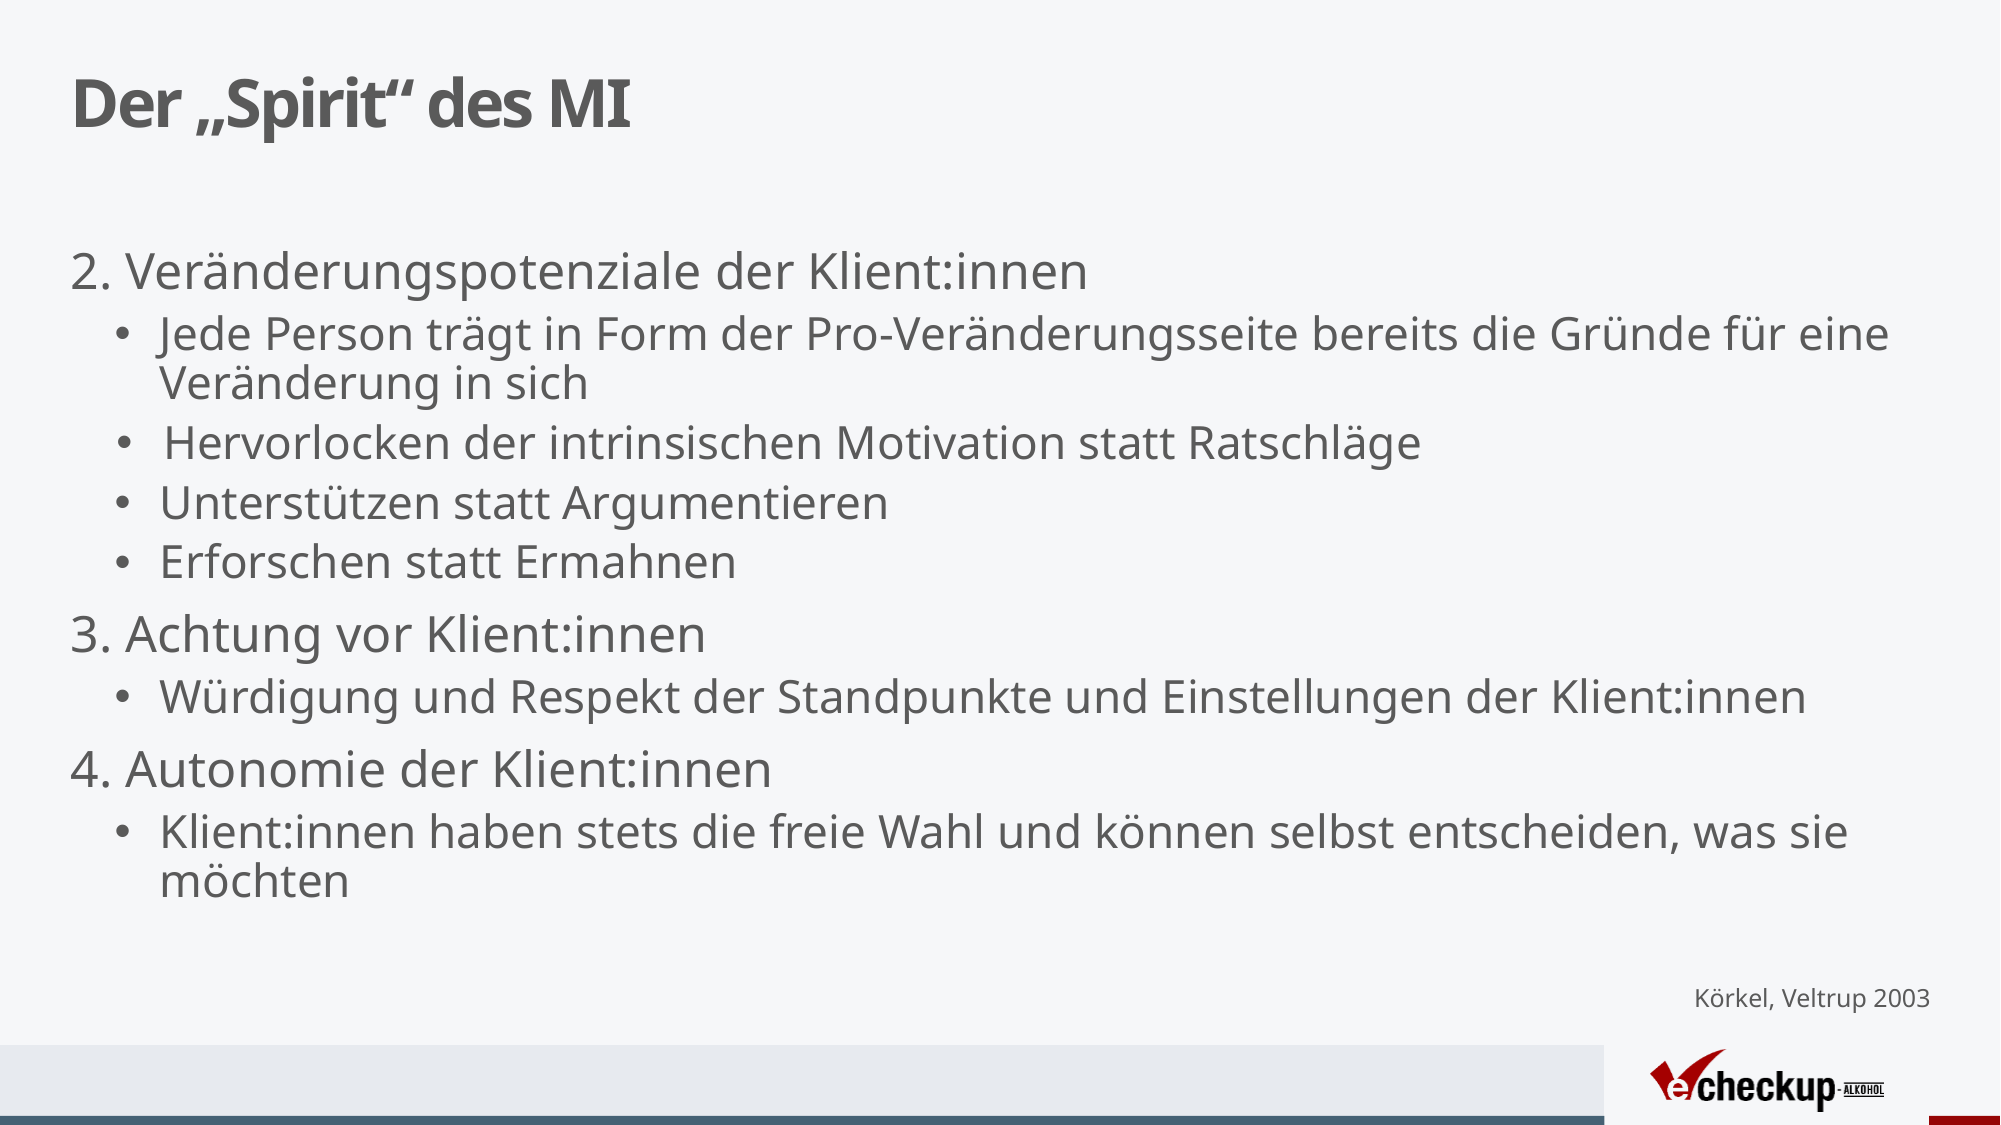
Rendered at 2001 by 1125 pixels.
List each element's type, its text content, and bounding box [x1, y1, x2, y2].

title Der „Spirit“ des MI [70, 70, 1930, 142]
list 2. Veränderungspotenziale der Klient:innen Jede Person trägt in Form der Pro-Veränderungsseite bereits die Gründe für eine Veränderung in sich Hervorlocken der intrinsischen Motivation statt Ratschläge Unterstützen statt Argumentieren Erforschen statt Ermahnen 3. Achtung vor Klient:innen Würdigung und Respekt der Standpunkte und Einstellungen der Klient:innen 4. Autonomie der Klient:innen Klient:innen haben stets die freie Wahl und können selbst entscheiden, was sie möchten [70, 165, 1930, 1016]
picture [1650, 1049, 1884, 1112]
list Körkel, Veltrup 2003 [466, 982, 1931, 1046]
